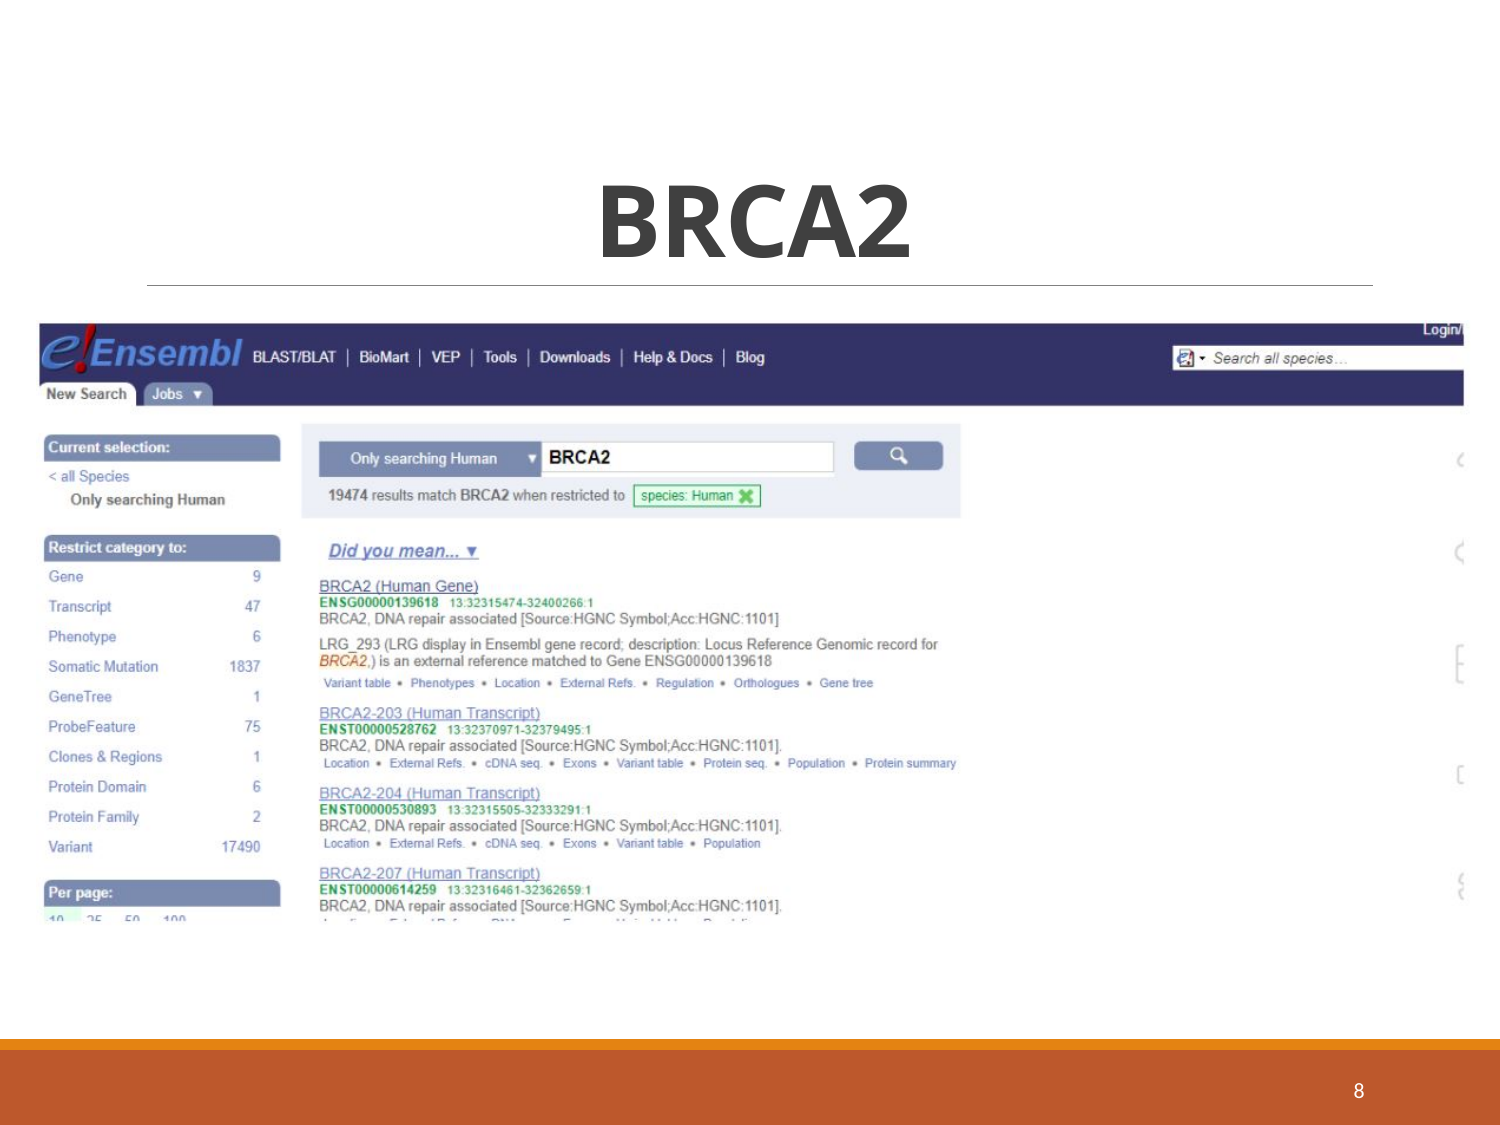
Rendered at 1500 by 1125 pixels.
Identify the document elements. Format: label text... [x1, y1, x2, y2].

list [35, 320, 1472, 933]
slide_number 8 [1218, 1059, 1380, 1120]
title BRCA2 [135, 47, 1373, 285]
